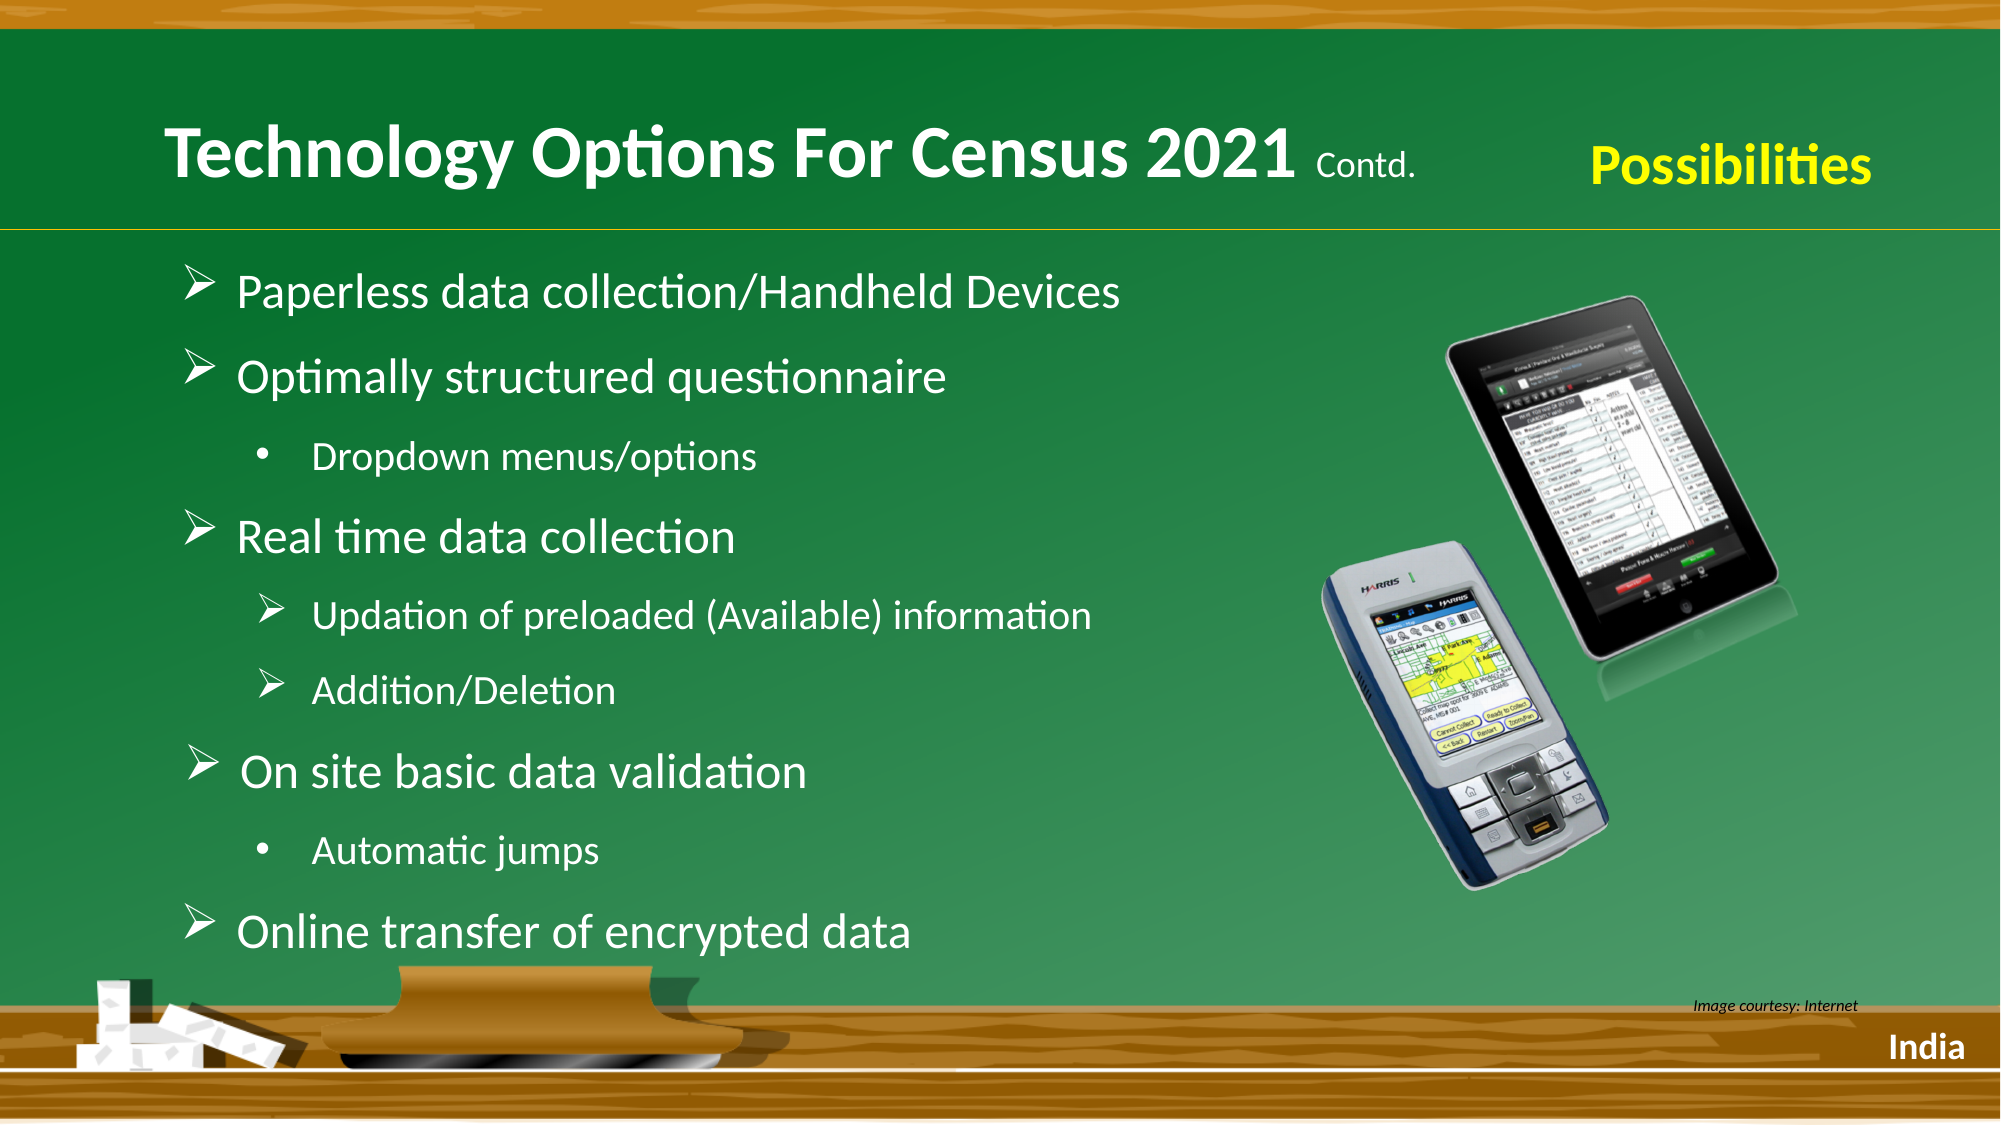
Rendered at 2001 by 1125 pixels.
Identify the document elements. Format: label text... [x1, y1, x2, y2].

picture [0, 0, 2001, 1125]
text_box Possibilities [1575, 119, 1889, 204]
text_box Paperless data collection/Handheld Devices Optimally structured questionnaire Dropdown menus/options Real time data collection Updation of preloaded (Available) information Addition/Deletion On site basic data validation Automatic jumps Online transfer of encrypted data [165, 250, 1346, 966]
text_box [1251, 288, 1737, 879]
text_box Image courtesy: Internet [1678, 987, 1874, 1023]
text_box Technology Options For Census 2021 Contd. [0, 105, 2000, 217]
text_box India [1873, 1014, 1982, 1075]
